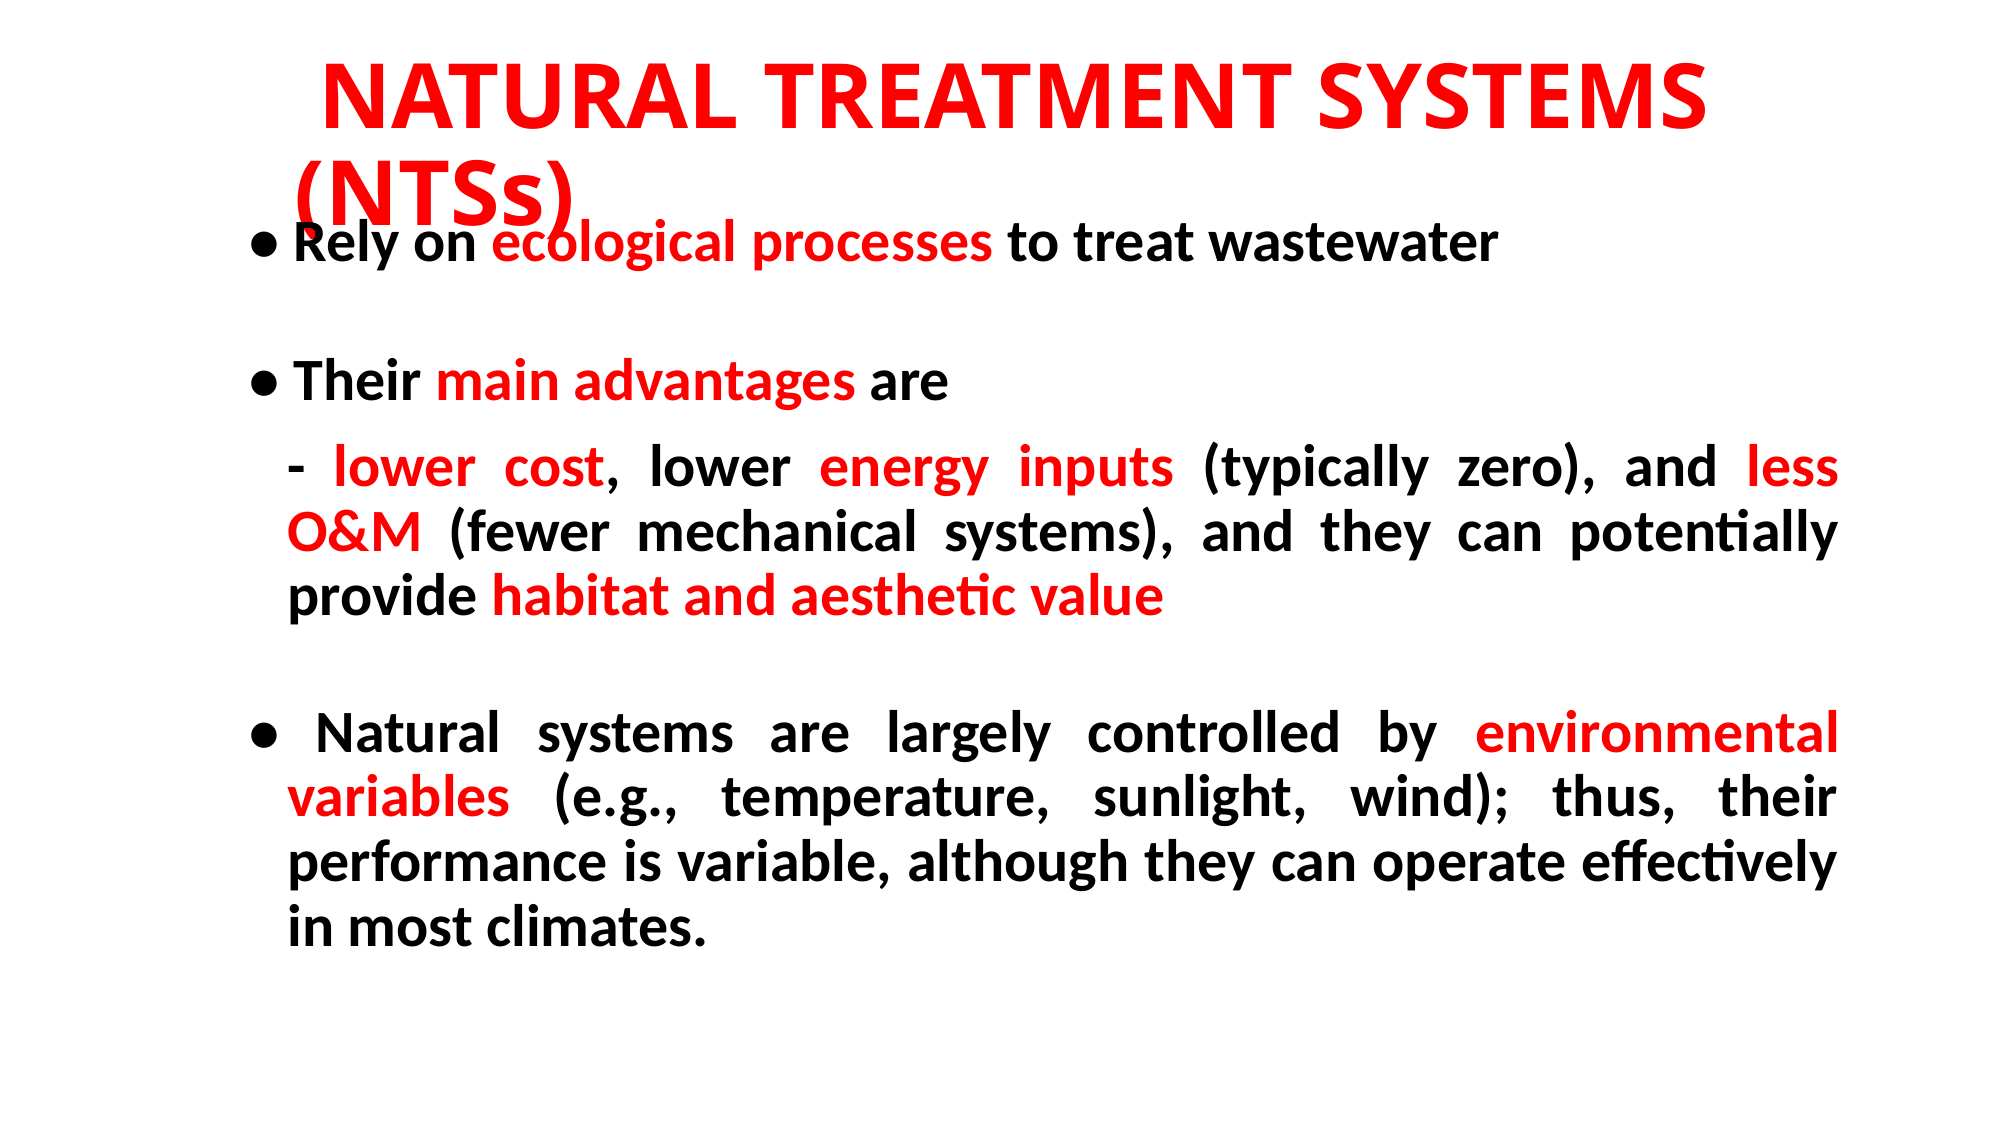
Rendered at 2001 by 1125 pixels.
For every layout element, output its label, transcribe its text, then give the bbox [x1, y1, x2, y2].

list • Rely on ecological processes to treat wastewater • Their main advantages are - lower cost, lower energy inputs (typically zero), and less O&M (fewer mechanical systems), and they can potentially provide habitat and aesthetic value • Natural systems are largely controlled by environmental variables (e.g., temperature, sunlight, wind); thus, their performance is variable, although they can operate effectively in most climates. [234, 202, 1855, 1073]
title NATURAL TREATMENT SYSTEMS (NTSs) [279, 0, 1900, 188]
